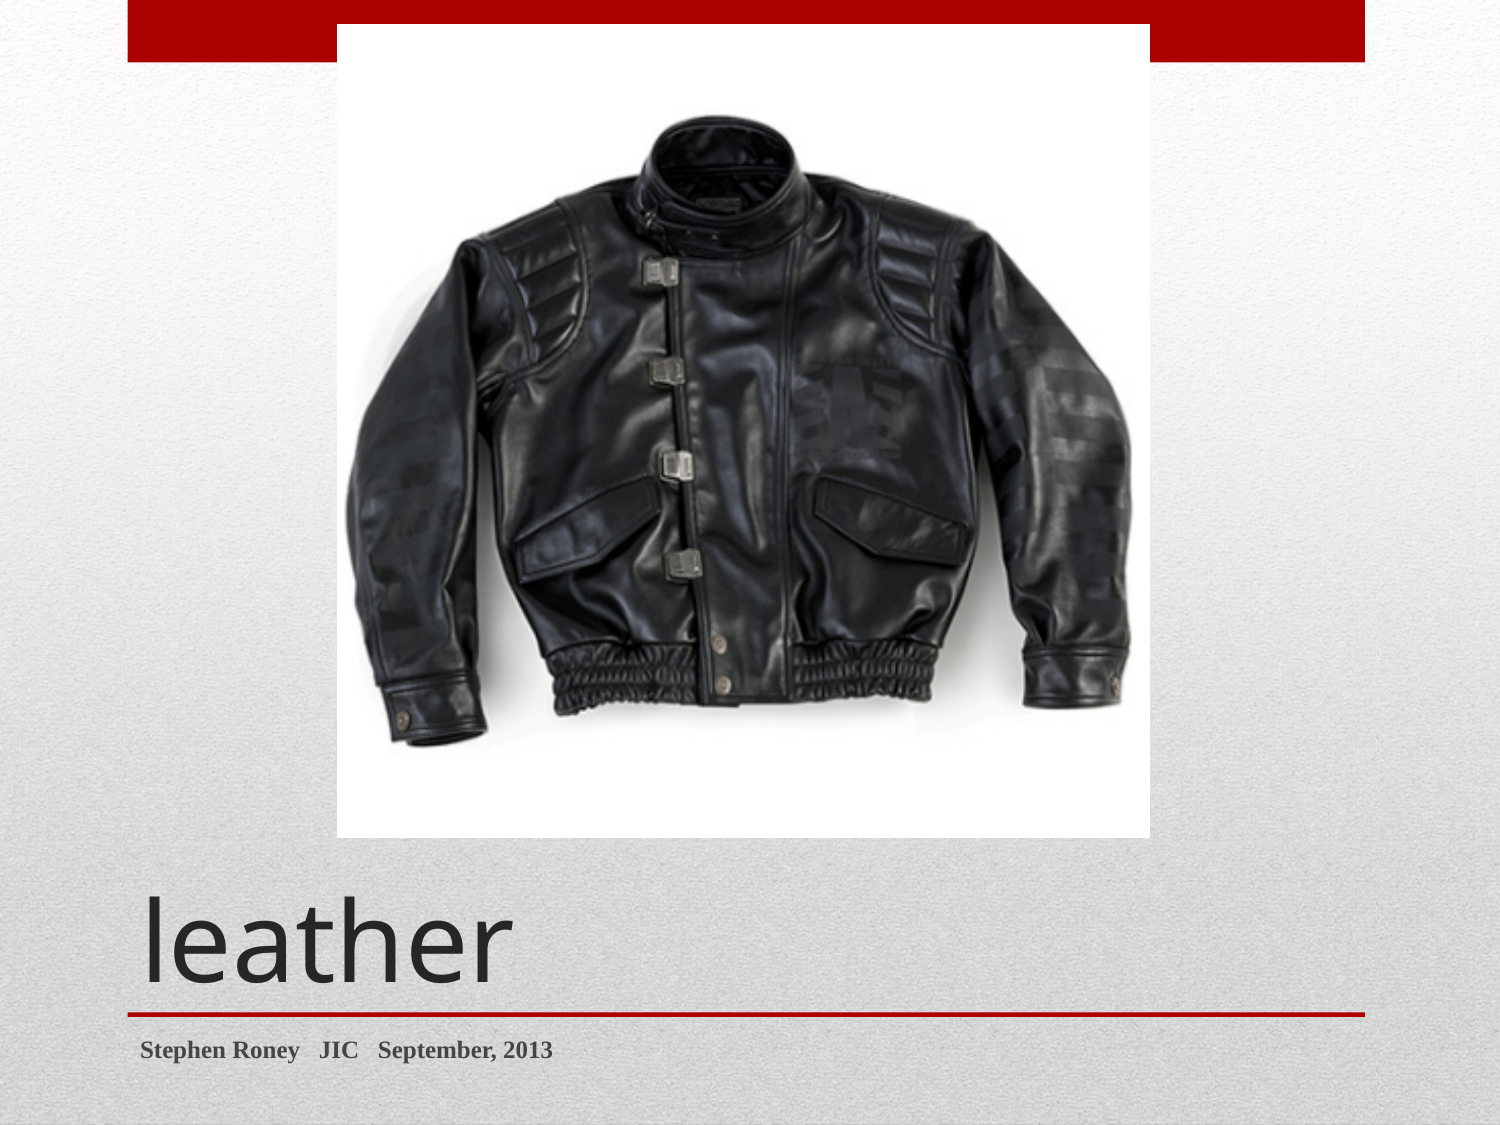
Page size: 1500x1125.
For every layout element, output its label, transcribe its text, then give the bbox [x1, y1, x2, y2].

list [336, 24, 1151, 839]
title leather [125, 750, 1238, 1013]
footer Stephen Roney JIC September, 2013 [125, 1018, 925, 1079]
